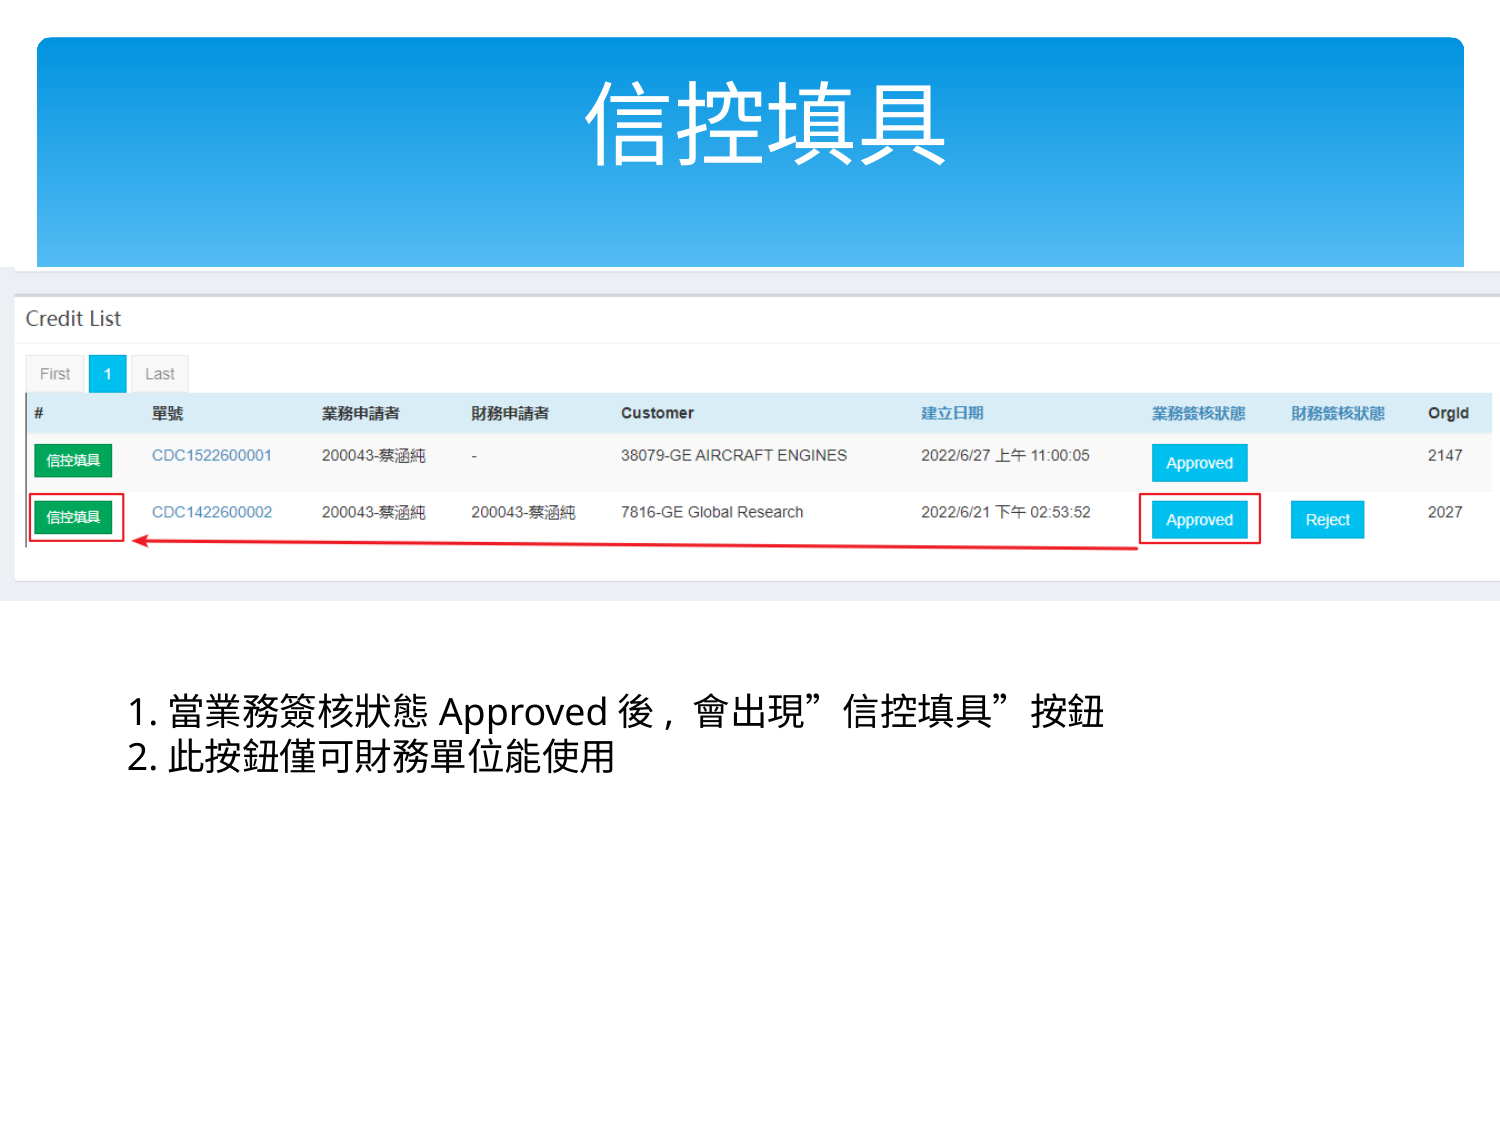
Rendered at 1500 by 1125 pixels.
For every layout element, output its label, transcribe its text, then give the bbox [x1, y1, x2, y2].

title 信控填具 [69, 19, 1420, 225]
picture [0, 266, 1500, 601]
text_box 1.當業務簽核狀態Approved後, 會出現”信控填具”按鈕 2.此按鈕僅可財務單位能使用 [112, 680, 1324, 786]
